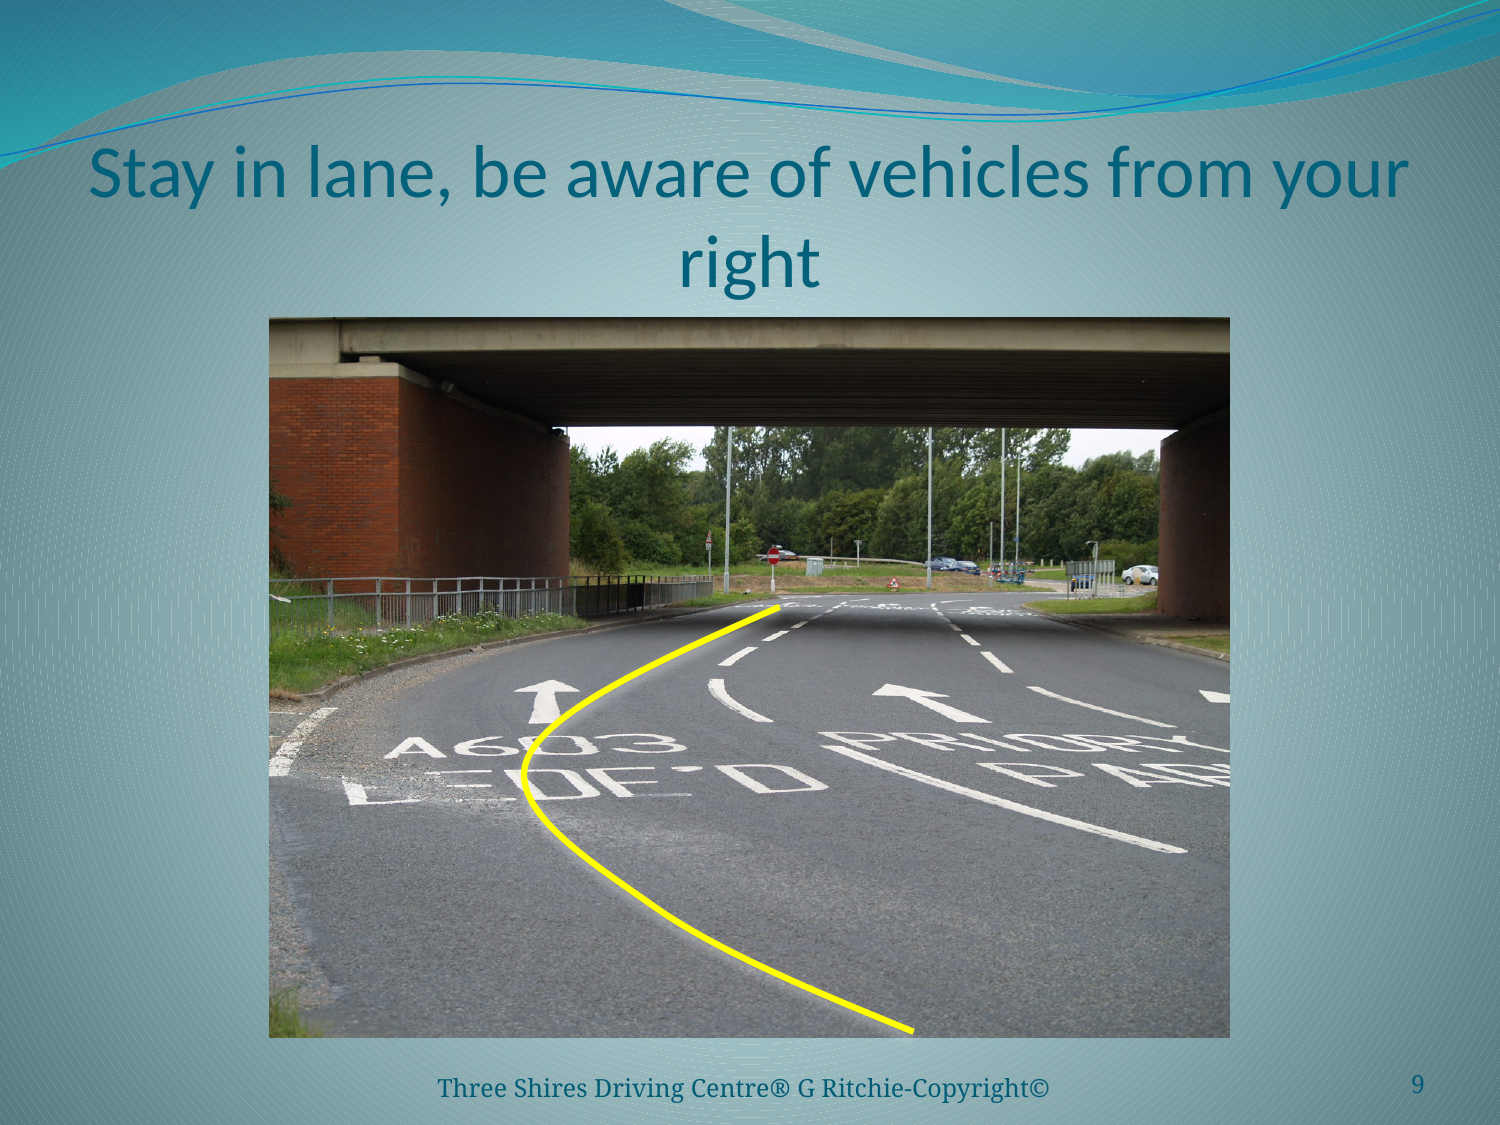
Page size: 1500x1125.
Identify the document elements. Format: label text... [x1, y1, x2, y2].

footer Three Shires Driving Centre® G Ritchie-Copyright© [437, 1051, 1149, 1103]
slide_number 9 [1299, 1042, 1425, 1103]
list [269, 317, 1231, 1038]
title Stay in lane, be aware of vehicles from your right [75, 115, 1425, 303]
